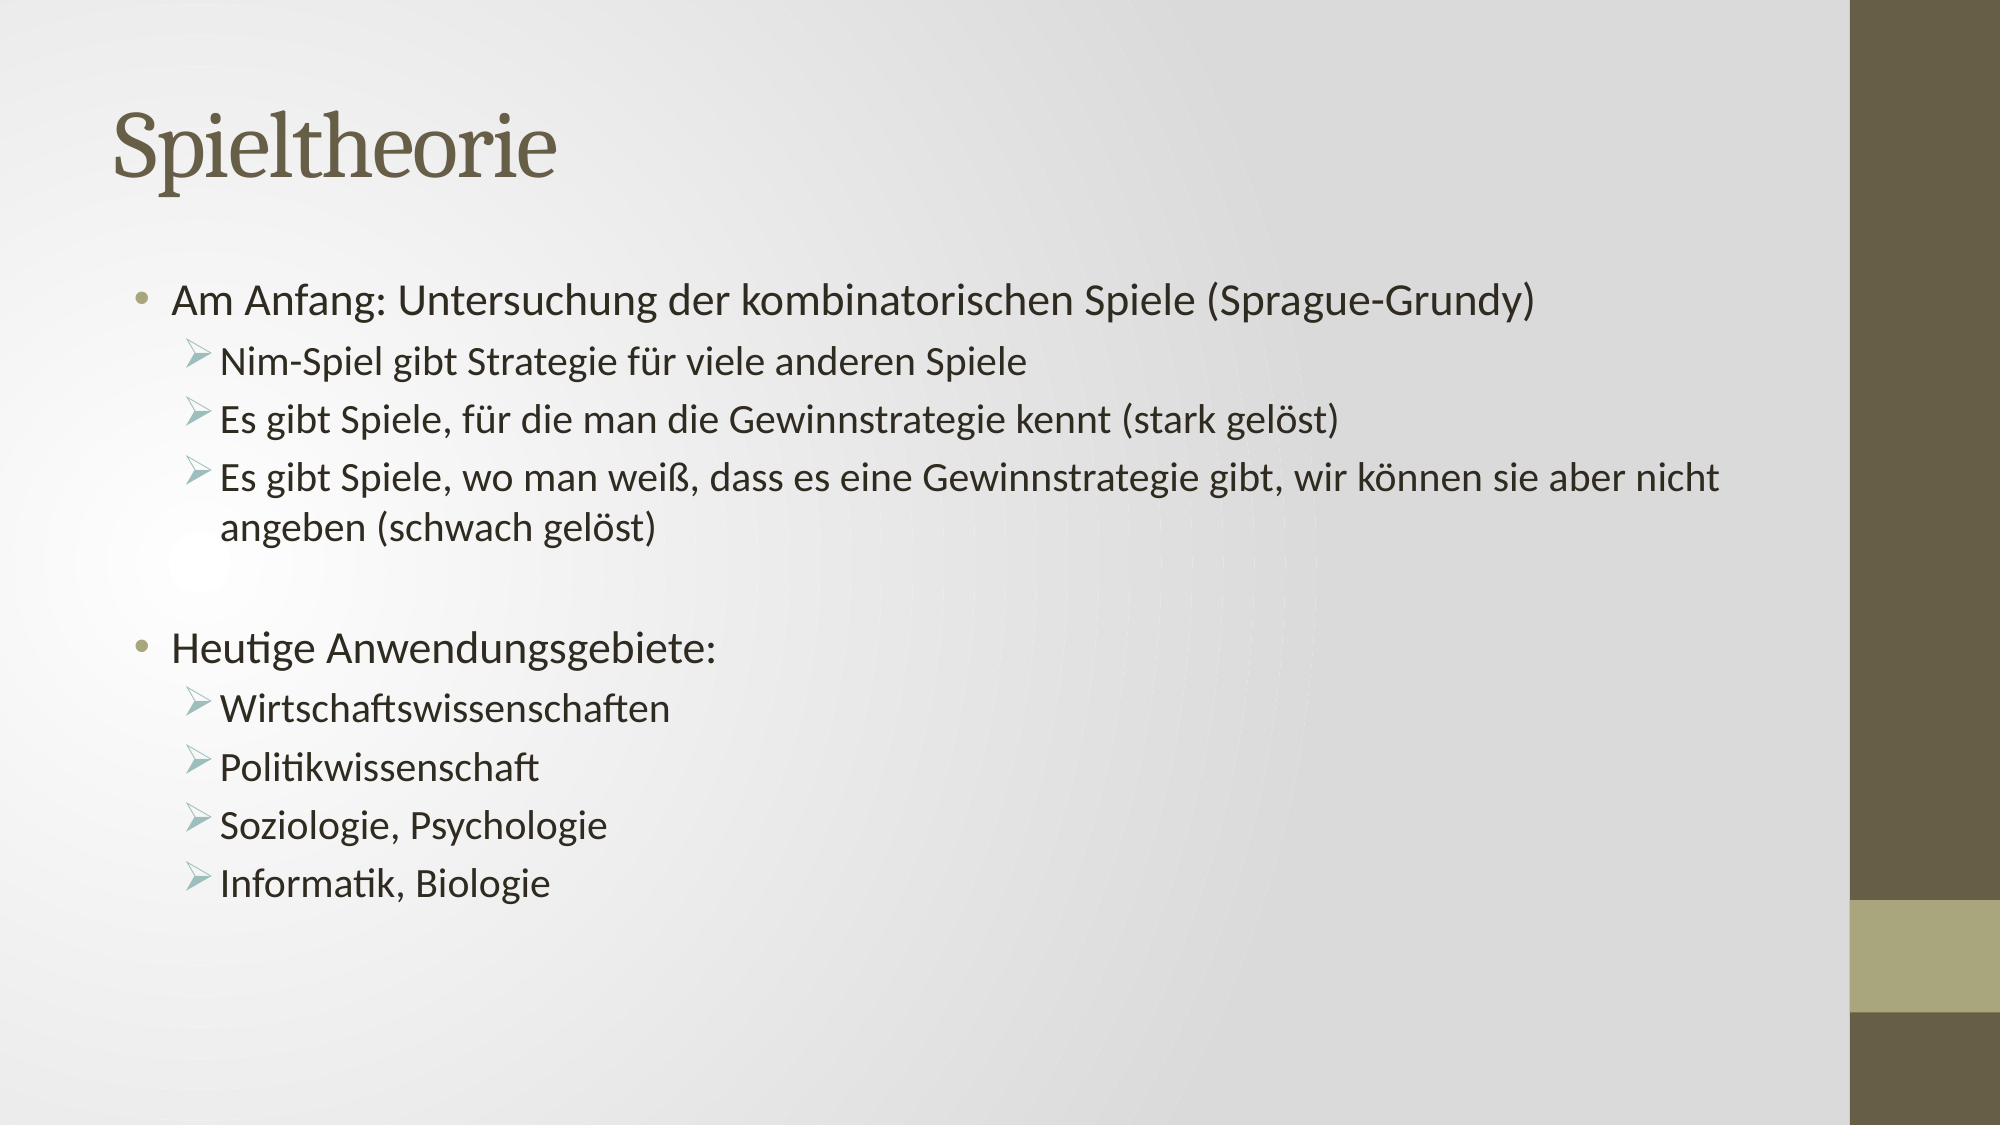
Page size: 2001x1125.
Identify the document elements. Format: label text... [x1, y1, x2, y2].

title Spieltheorie [99, 45, 1767, 233]
list Am Anfang: Untersuchung der kombinatorischen Spiele (Sprague-Grundy) Nim-Spiel gibt Strategie für viele anderen Spiele Es gibt Spiele, für die man die Gewinnstrategie kennt (stark gelöst) Es gibt Spiele, wo man weiß, dass es eine Gewinnstrategie gibt, wir können sie aber nicht angeben (schwach gelöst) Heutige Anwendungsgebiete: Wirtschaftswissenschaften Politikwissenschaft Soziologie, Psychologie Informatik, Biologie [99, 262, 1767, 1050]
